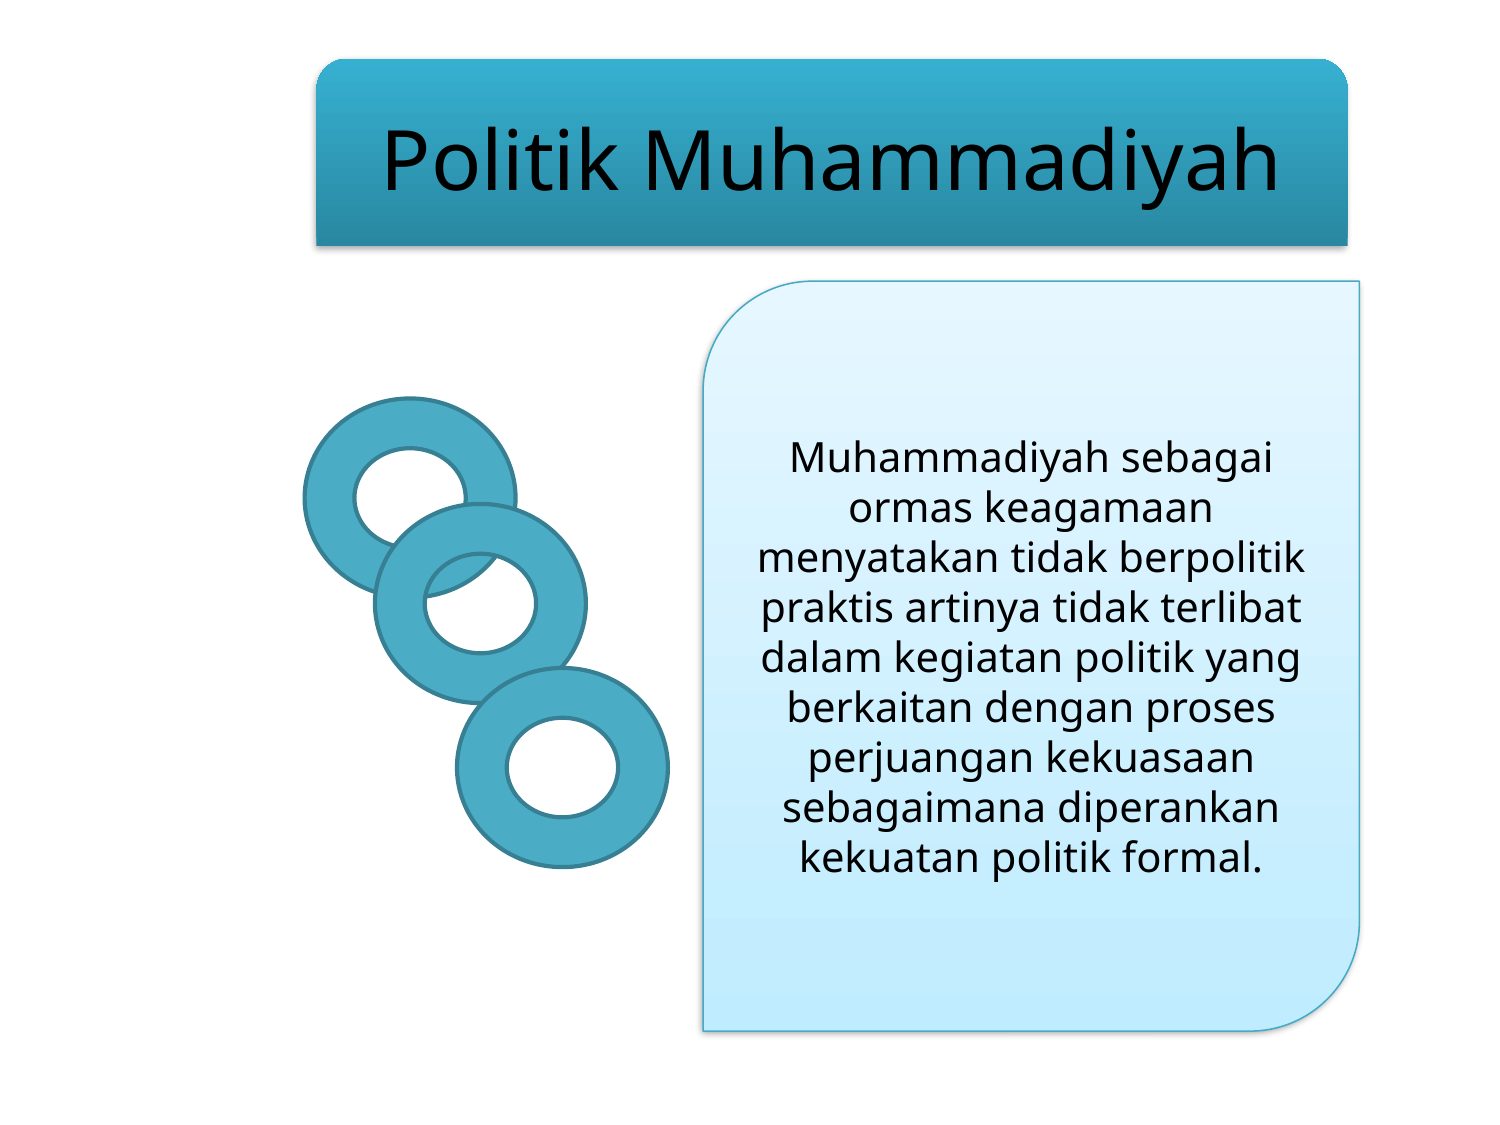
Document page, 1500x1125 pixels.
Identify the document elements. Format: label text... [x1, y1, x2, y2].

text_box [454, 665, 671, 870]
text_box [428, 556, 497, 599]
text_box Politik Muhammadiyah [316, 58, 1348, 247]
text_box [302, 396, 518, 594]
text_box [372, 501, 588, 706]
text_box Muhammadiyah sebagai ormas keagamaan menyatakan tidak berpolitik praktis artinya tidak terlibat dalam kegiatan politik yang berkaitan dengan proses perjuangan kekuasaan sebagaimana diperankan kekuatan politik formal. [702, 280, 1361, 1032]
